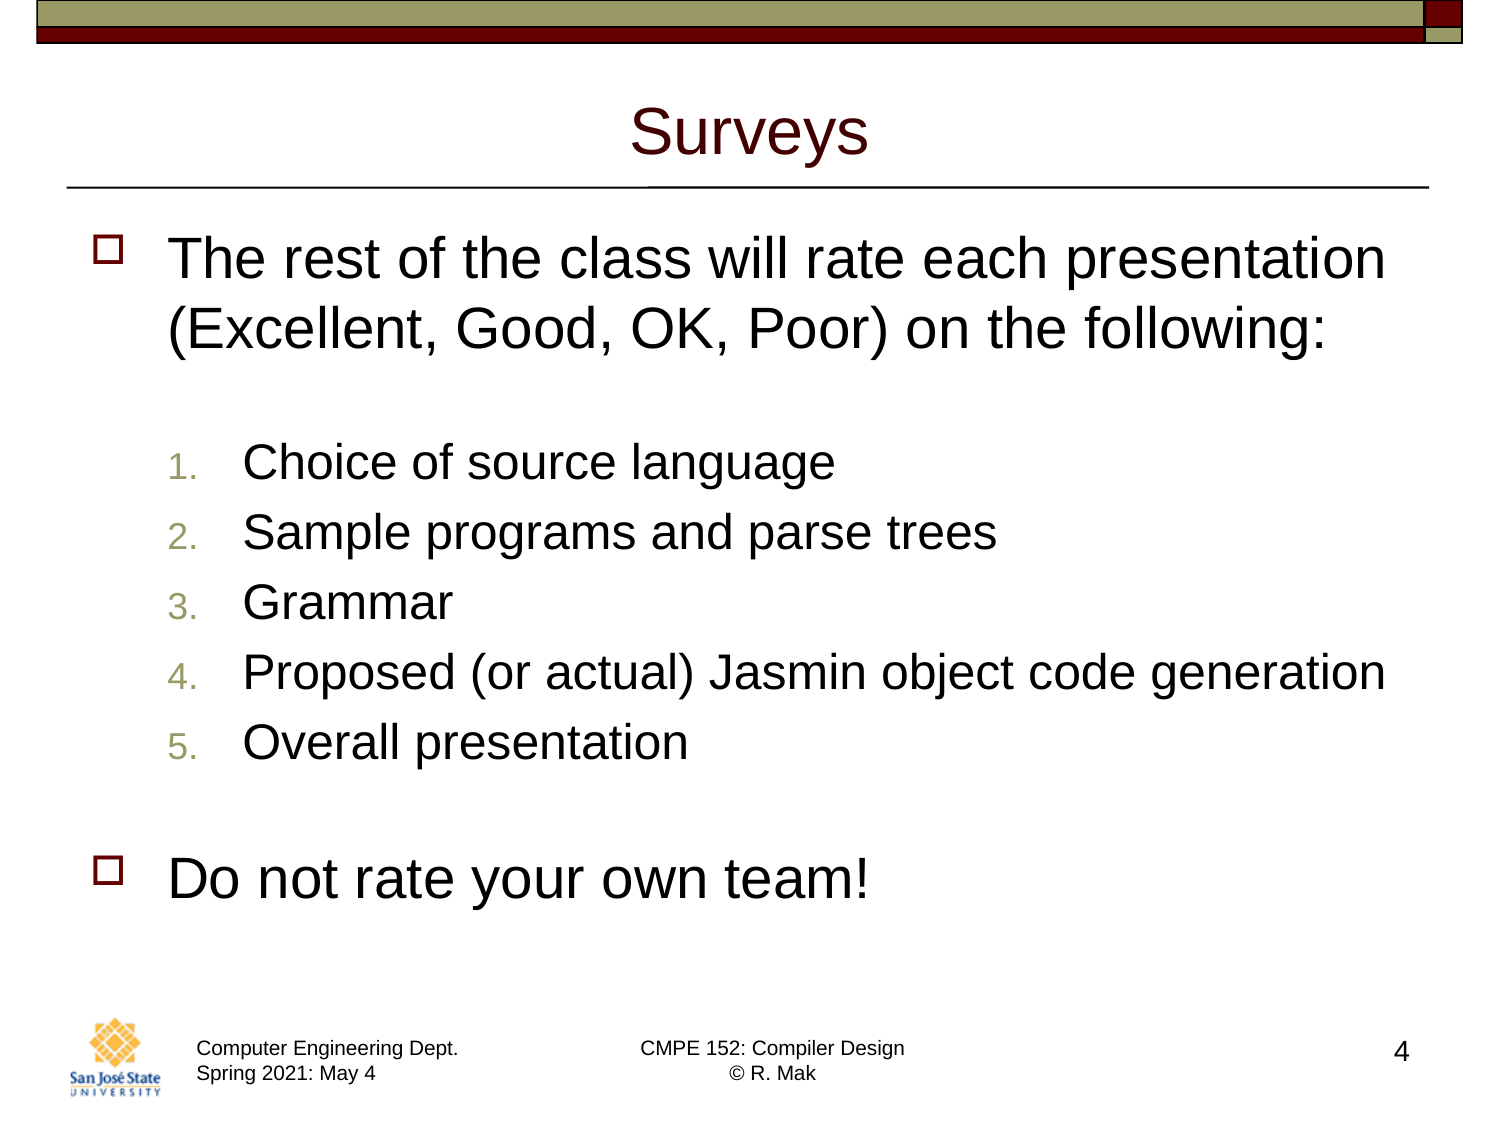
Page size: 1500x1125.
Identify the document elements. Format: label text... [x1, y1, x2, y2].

title Surveys [75, 67, 1425, 175]
slide_number 4 [1320, 1025, 1425, 1100]
picture [60, 1012, 166, 1112]
list The rest of the class will rate each presentation (Excellent, Good, OK, Poor) on the following: Choice of source language Sample programs and parse trees Grammar Proposed (or actual) Jasmin object code generation Overall presentation Do not rate your own team! [75, 212, 1425, 1006]
